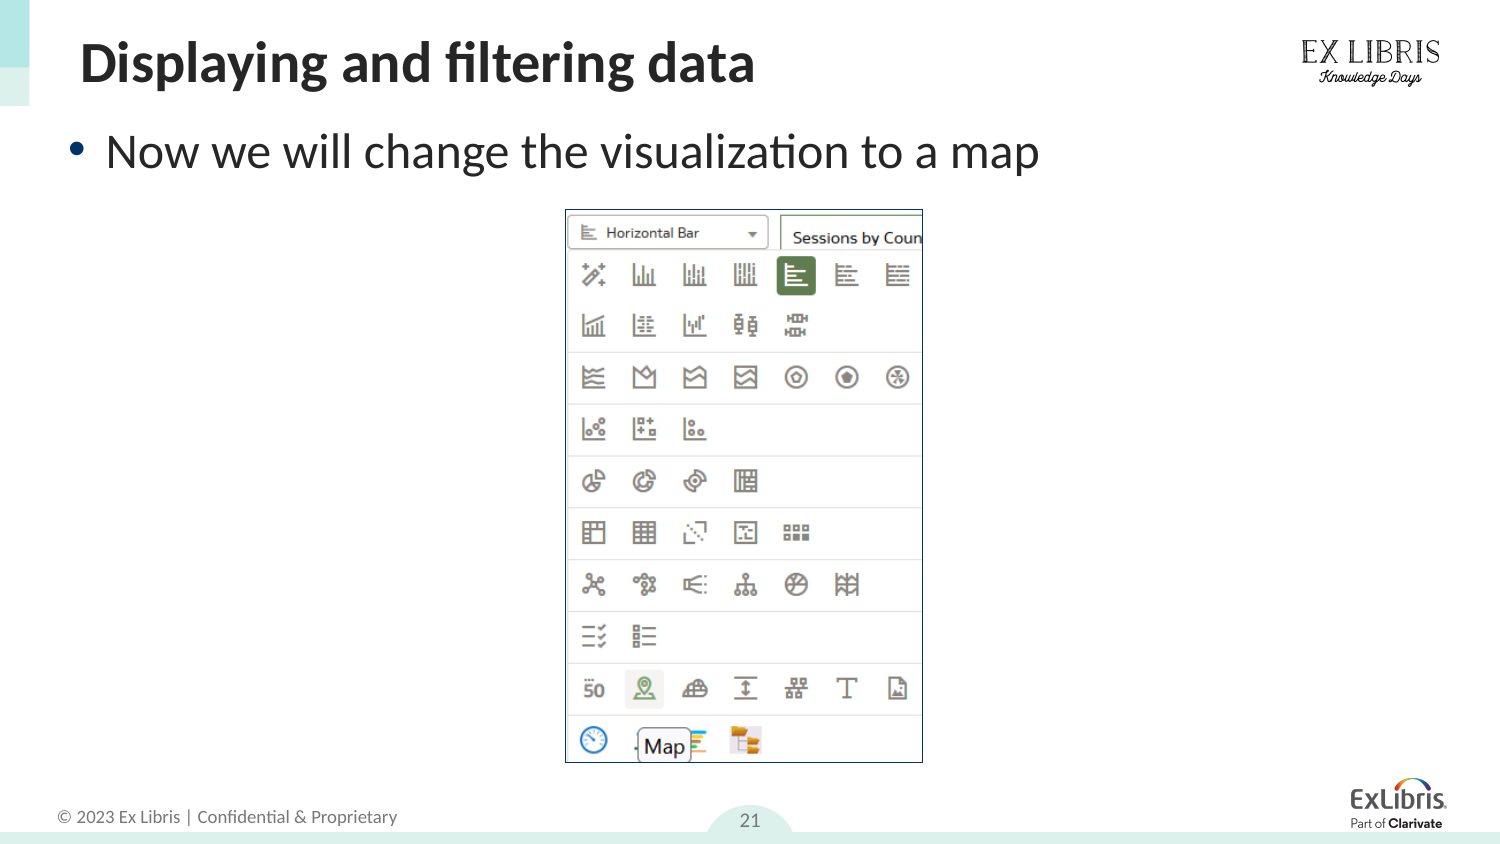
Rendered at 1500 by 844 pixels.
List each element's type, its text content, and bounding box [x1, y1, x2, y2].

title Displaying and filtering data [64, 11, 1447, 107]
list Now we will change the visualization to a map [53, 110, 1436, 277]
slide_number 21 [705, 789, 795, 844]
picture [1351, 778, 1447, 828]
picture [565, 208, 924, 763]
